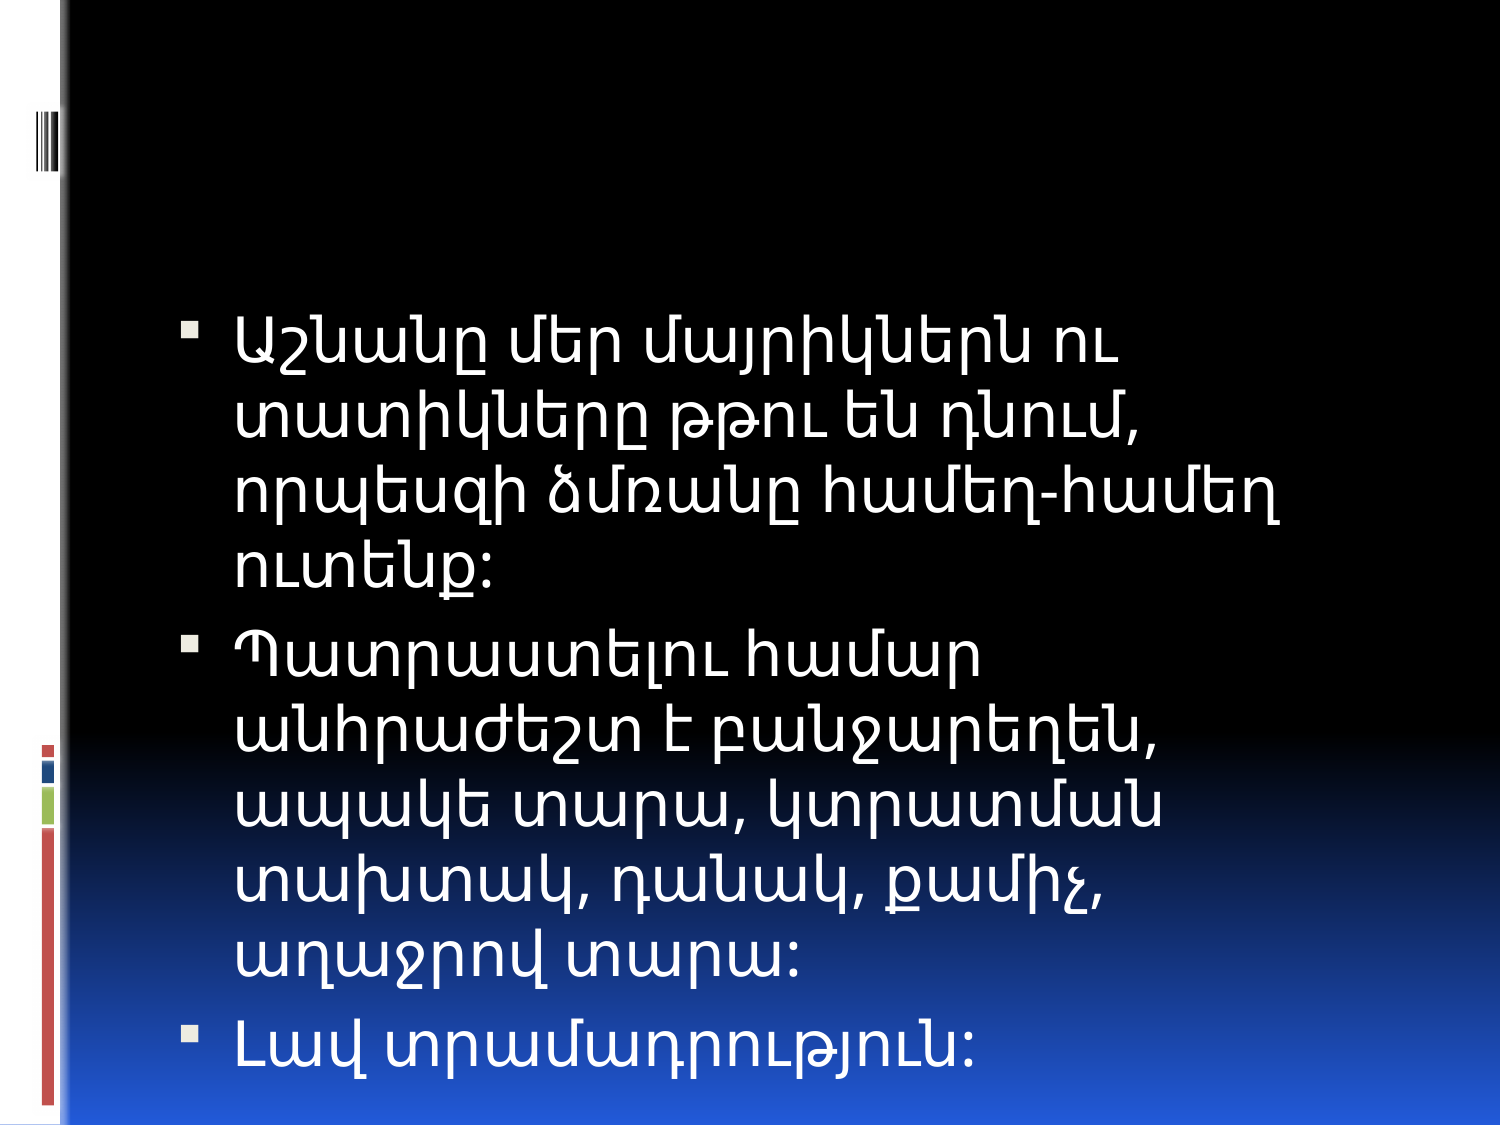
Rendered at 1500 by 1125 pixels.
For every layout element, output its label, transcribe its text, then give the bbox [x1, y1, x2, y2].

list Աշնանը մեր մայրիկներն ու տատիկները թթու են դնում, որպեսզի ձմռանը համեղ-համեղ ուտենք: Պատրաստելու համար անհրաժեշտ է բանջարեղեն, ապակե տարա, կտրատման տախտակ, դանակ, քամիչ, աղաջրով տարա: Լավ տրամադրություն: [150, 292, 1425, 1043]
